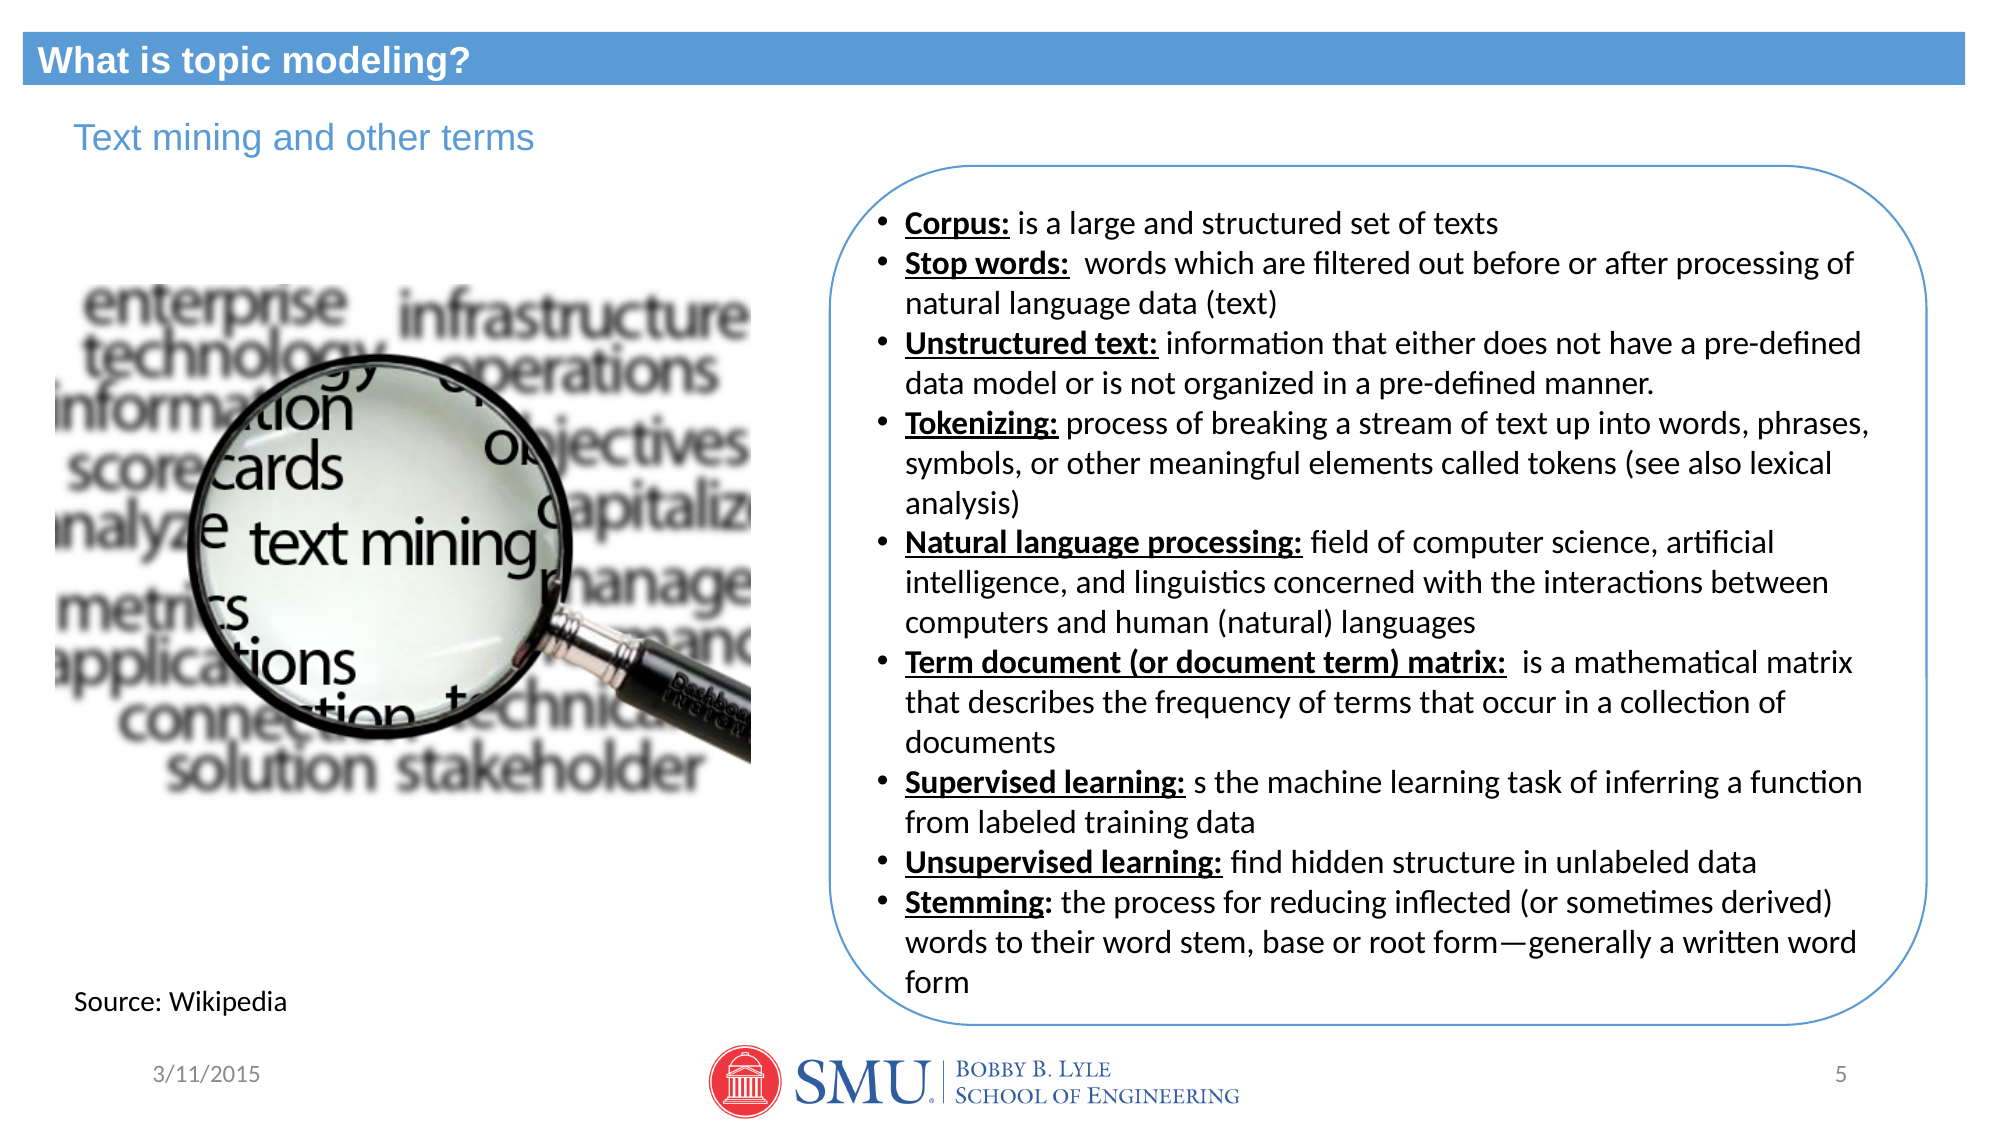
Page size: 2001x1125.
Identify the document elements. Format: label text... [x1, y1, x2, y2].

text_box [887, 164, 1869, 193]
picture [55, 284, 751, 806]
text_box Corpus: is a large and structured set of texts Stop words: words which are filtered out before or after processing of natural language data (text) Unstructured text: information that either does not have a pre-defined data model or is not organized in a pre-defined manner. Tokenizing: process of breaking a stream of text up into words, phrases, symbols, or other meaningful elements called tokens (see also lexical analysis) Natural language processing: field of computer science, artificial intelligence, and linguistics concerned with the interactions between computers and human (natural) languages Term document (or document term) matrix: is a mathematical matrix that describes the frequency of terms that occur in a collection of documents Supervised learning: s the machine learning task of inferring a function from labeled training data Unsupervised learning: find hidden structure in unlabeled data Stemming: the process for reducing inflected (or sometimes derived) words to their word stem, base or root form—generally a written word form [862, 193, 1895, 1008]
text_box Source: Wikipedia [59, 974, 303, 1025]
text_box [828, 216, 862, 974]
text_box What is topic modeling? [22, 31, 1966, 85]
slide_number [137, 1042, 588, 1103]
picture [705, 1042, 1243, 1122]
text_box [903, 1008, 1853, 1026]
text_box Text mining and other terms [58, 105, 551, 165]
text_box [1895, 217, 1928, 973]
slide_number 5 [1412, 1042, 1863, 1103]
